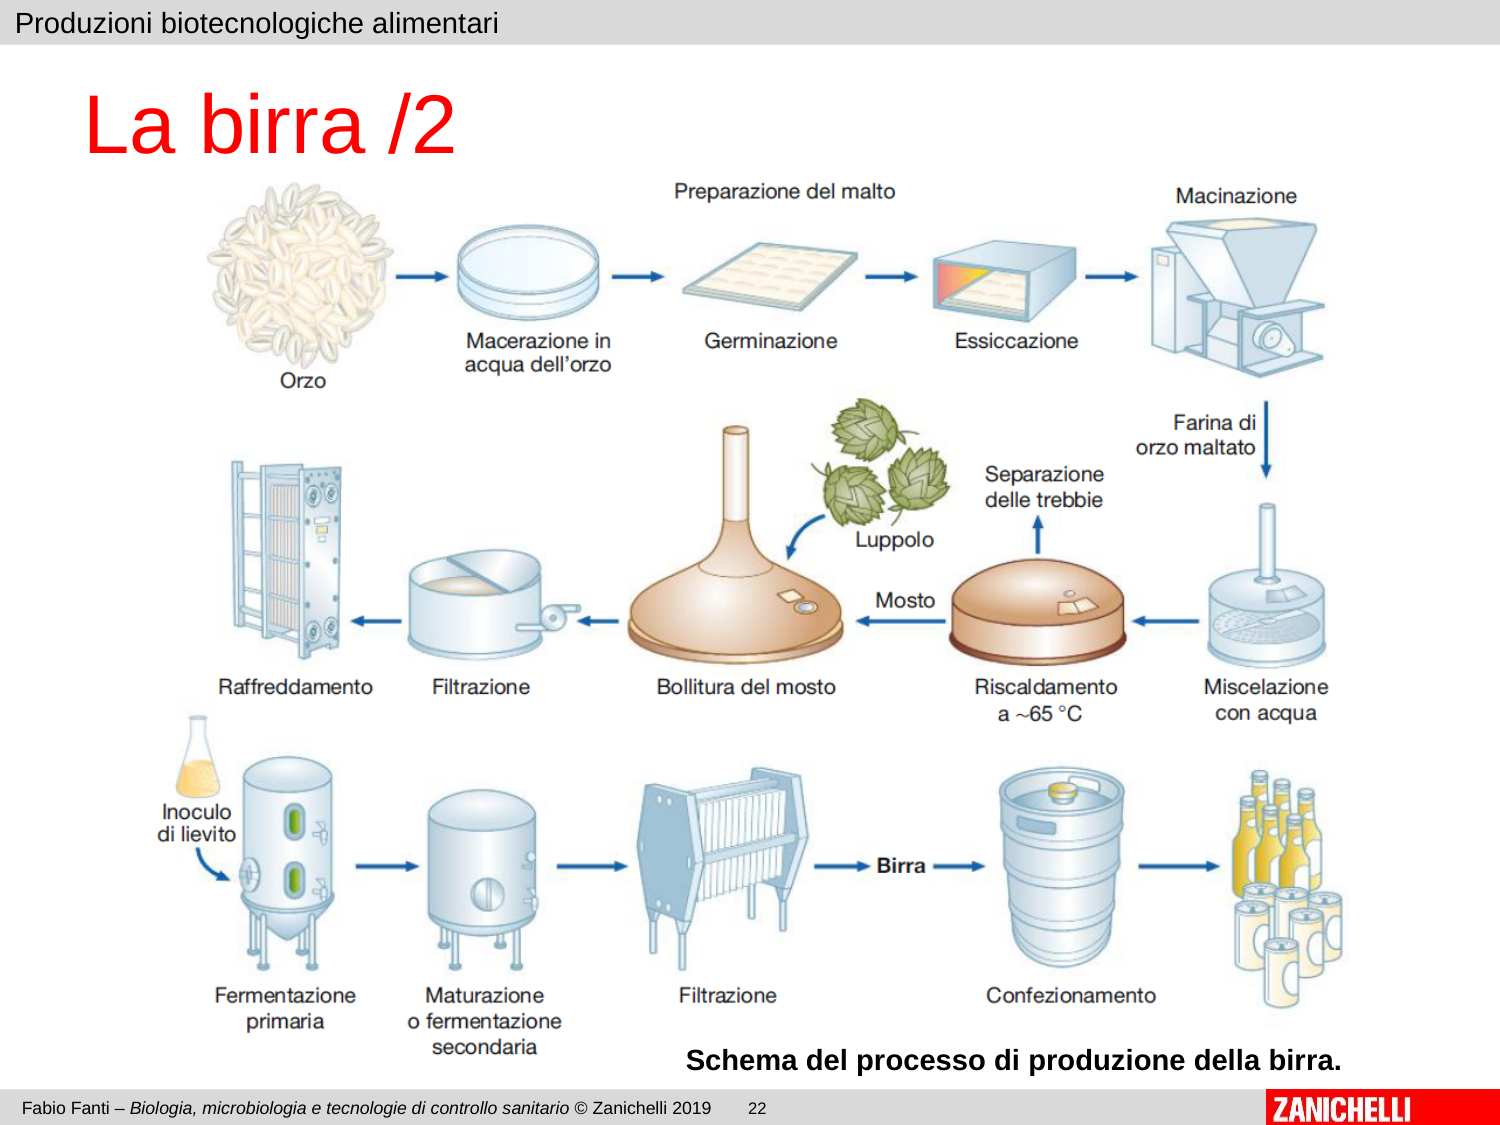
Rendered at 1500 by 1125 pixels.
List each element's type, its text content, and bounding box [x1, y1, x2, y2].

picture [148, 181, 1351, 1060]
text_box Produzioni biotecnologiche alimentari [0, 0, 1500, 45]
text_box La birra /2 [70, 63, 1445, 191]
text_box Schema del processo di produzione della birra. [671, 1034, 1385, 1084]
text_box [0, 1089, 1500, 1125]
